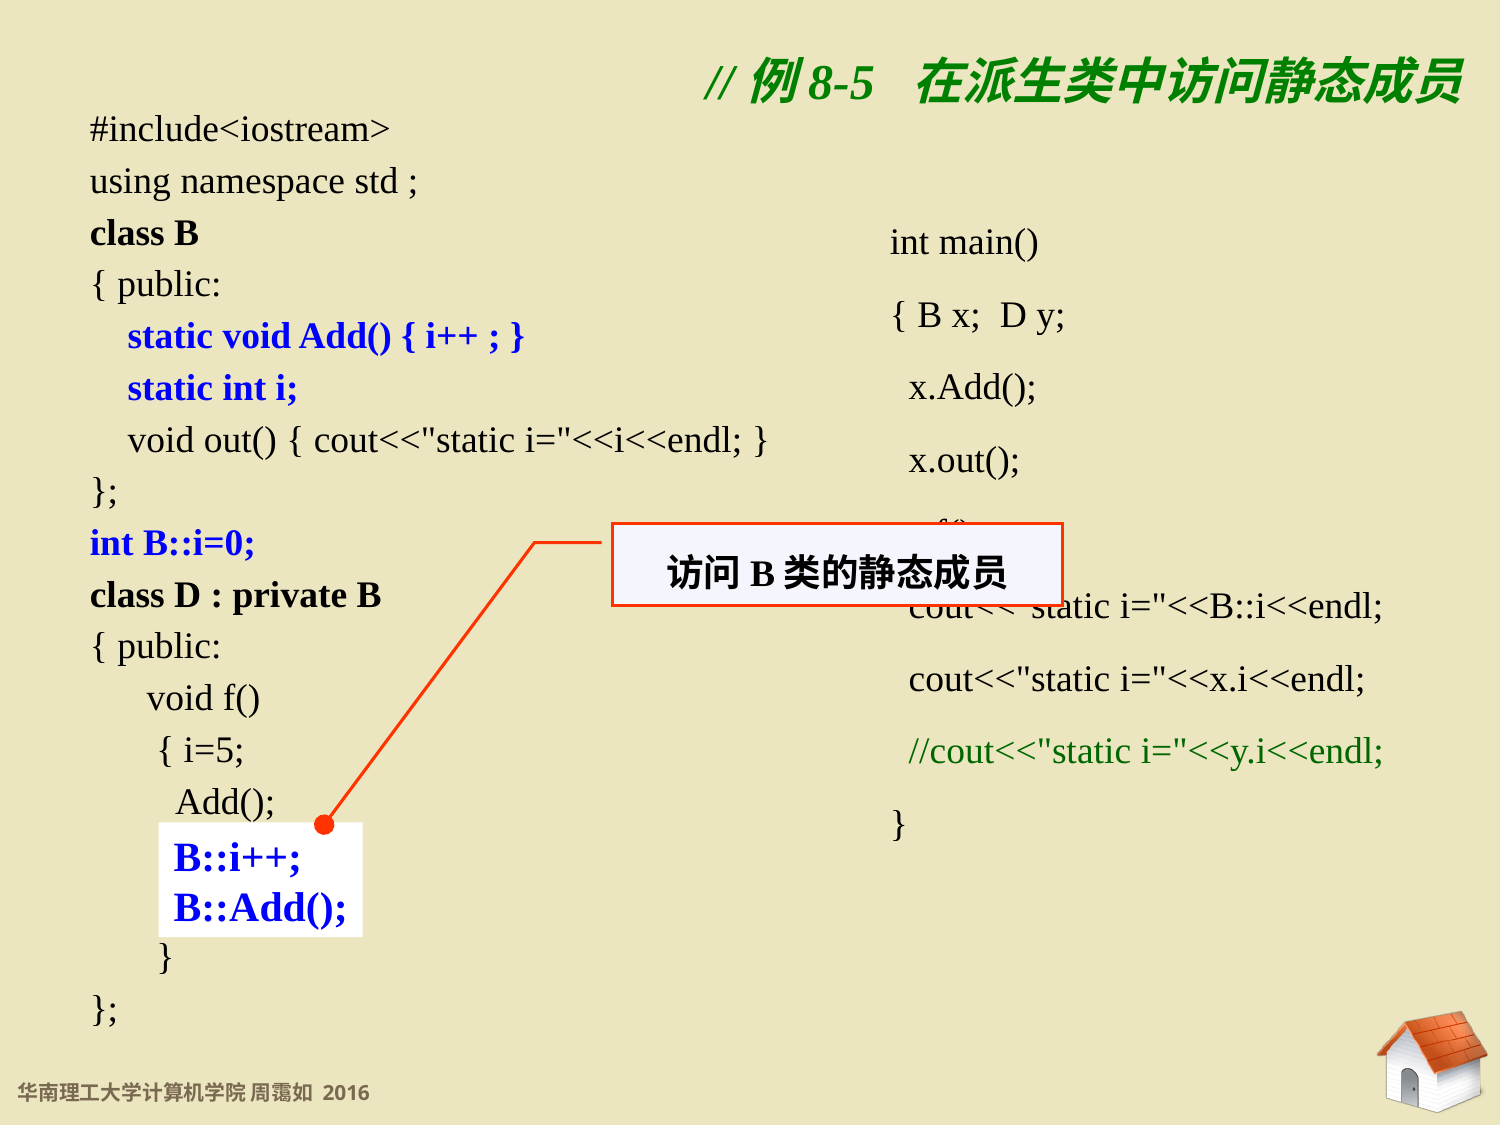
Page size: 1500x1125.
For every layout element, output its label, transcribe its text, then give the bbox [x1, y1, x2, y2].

text_box 访问B类的静态成员 [313, 542, 601, 835]
text_box int main() { B x; D y; x.Add(); x.out(); y.f(); cout<<"static i="<<B::i<<endl; cout<<"static i="<<x.i<<endl; //cout<<"static i="<<y.i<<endl; } [875, 200, 1450, 852]
text_box B::i++; B::Add(); [158, 822, 363, 938]
text_box #include<iostream> using namespace std ; class B { public: static void Add() { i++ ; } static int i; void out() { cout<<"static i="<<i<<endl; } }; int B::i=0; class D : private B { public: void f() { i=5; Add(); B::i++; B::Add(); } }; [74, 90, 825, 1036]
text_box 访问B类的静态成员 [612, 523, 1063, 606]
text_box //例8-5 在派生类中访问静态成员 [691, 42, 1477, 118]
picture [1375, 999, 1488, 1124]
